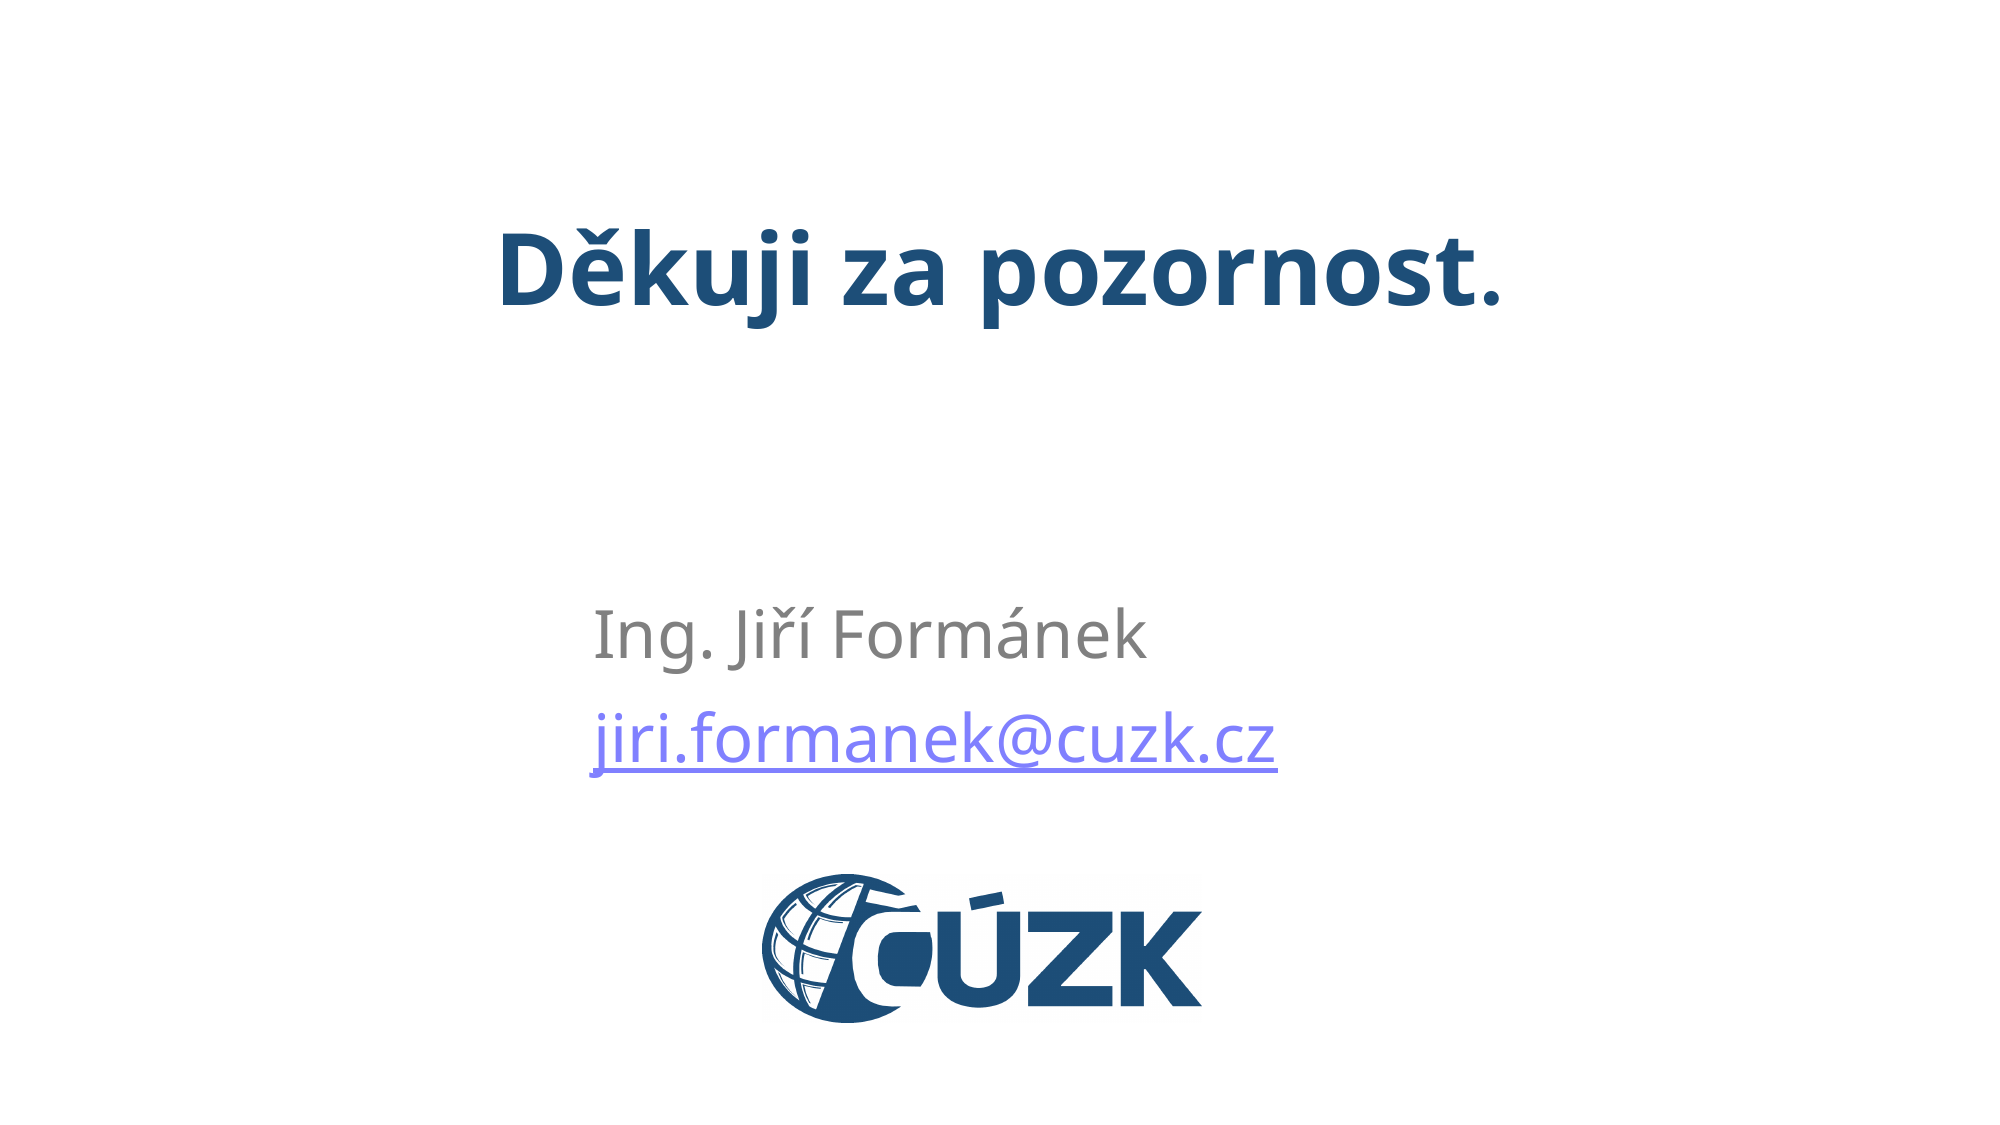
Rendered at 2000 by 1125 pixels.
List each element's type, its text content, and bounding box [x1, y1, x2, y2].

picture [762, 874, 1202, 1023]
subtitle Ing. Jiří Formánek jiri.formanek@cuzk.cz [578, 579, 1516, 946]
title Děkuji za pozornost. [249, 71, 1750, 463]
